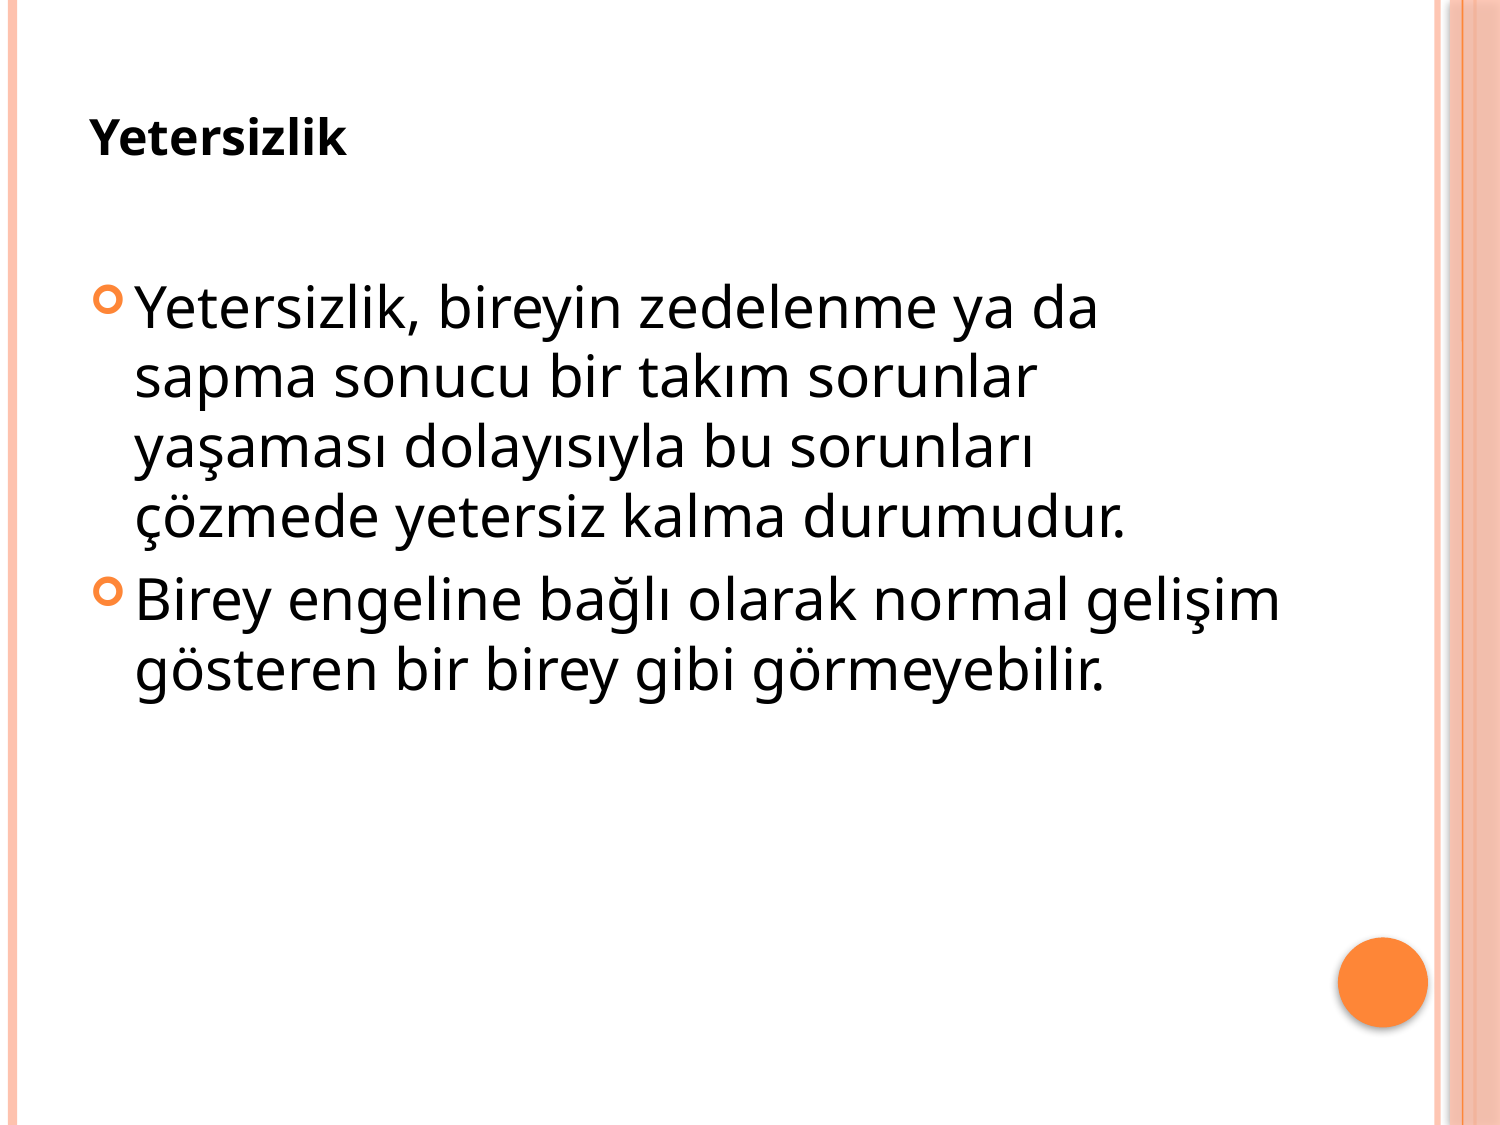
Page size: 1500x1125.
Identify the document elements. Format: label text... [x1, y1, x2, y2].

title Yetersizlik [75, 45, 1300, 233]
list Yetersizlik, bireyin zedelenme ya da sapma sonucu bir takım sorunlar yaşaması dolayısıyla bu sorunları çözmede yetersiz kalma durumudur. Birey engeline bağlı olarak normal gelişim gösteren bir birey gibi görmeyebilir. [75, 262, 1300, 1062]
